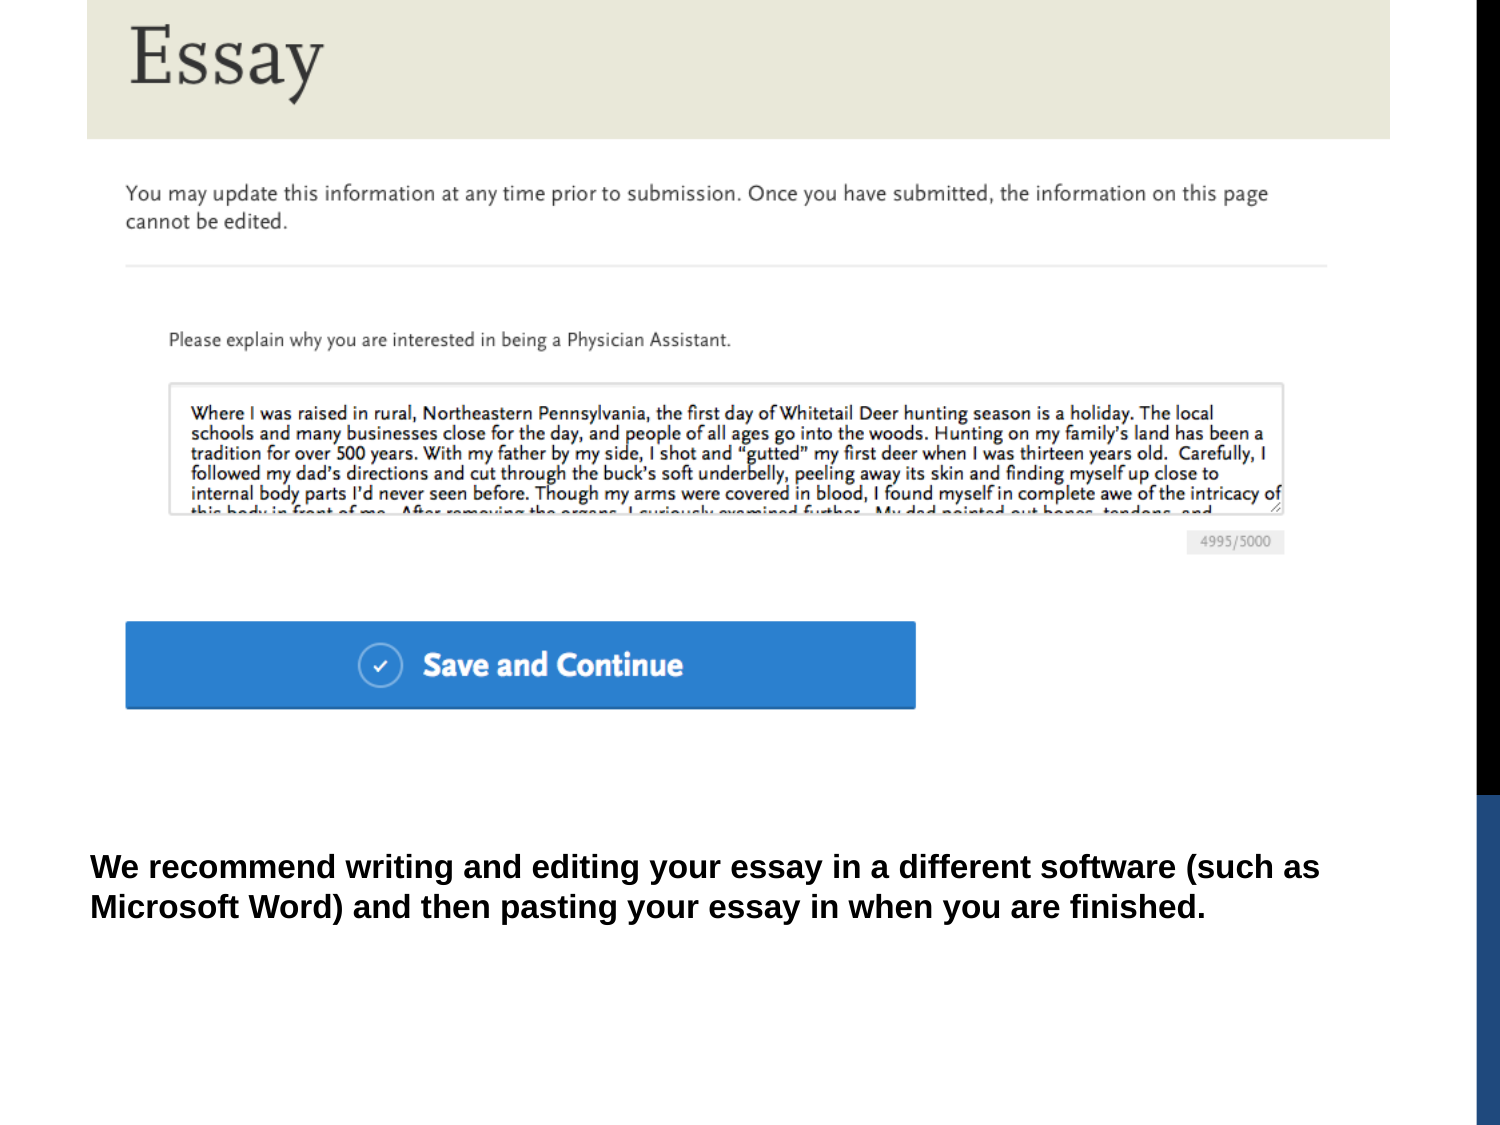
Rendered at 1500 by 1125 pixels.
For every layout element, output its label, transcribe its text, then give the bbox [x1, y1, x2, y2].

list We recommend writing and editing your essay in a different software (such as Microsoft Word) and then pasting your essay in when you are finished. [75, 837, 1413, 1015]
picture [0, 0, 1477, 796]
